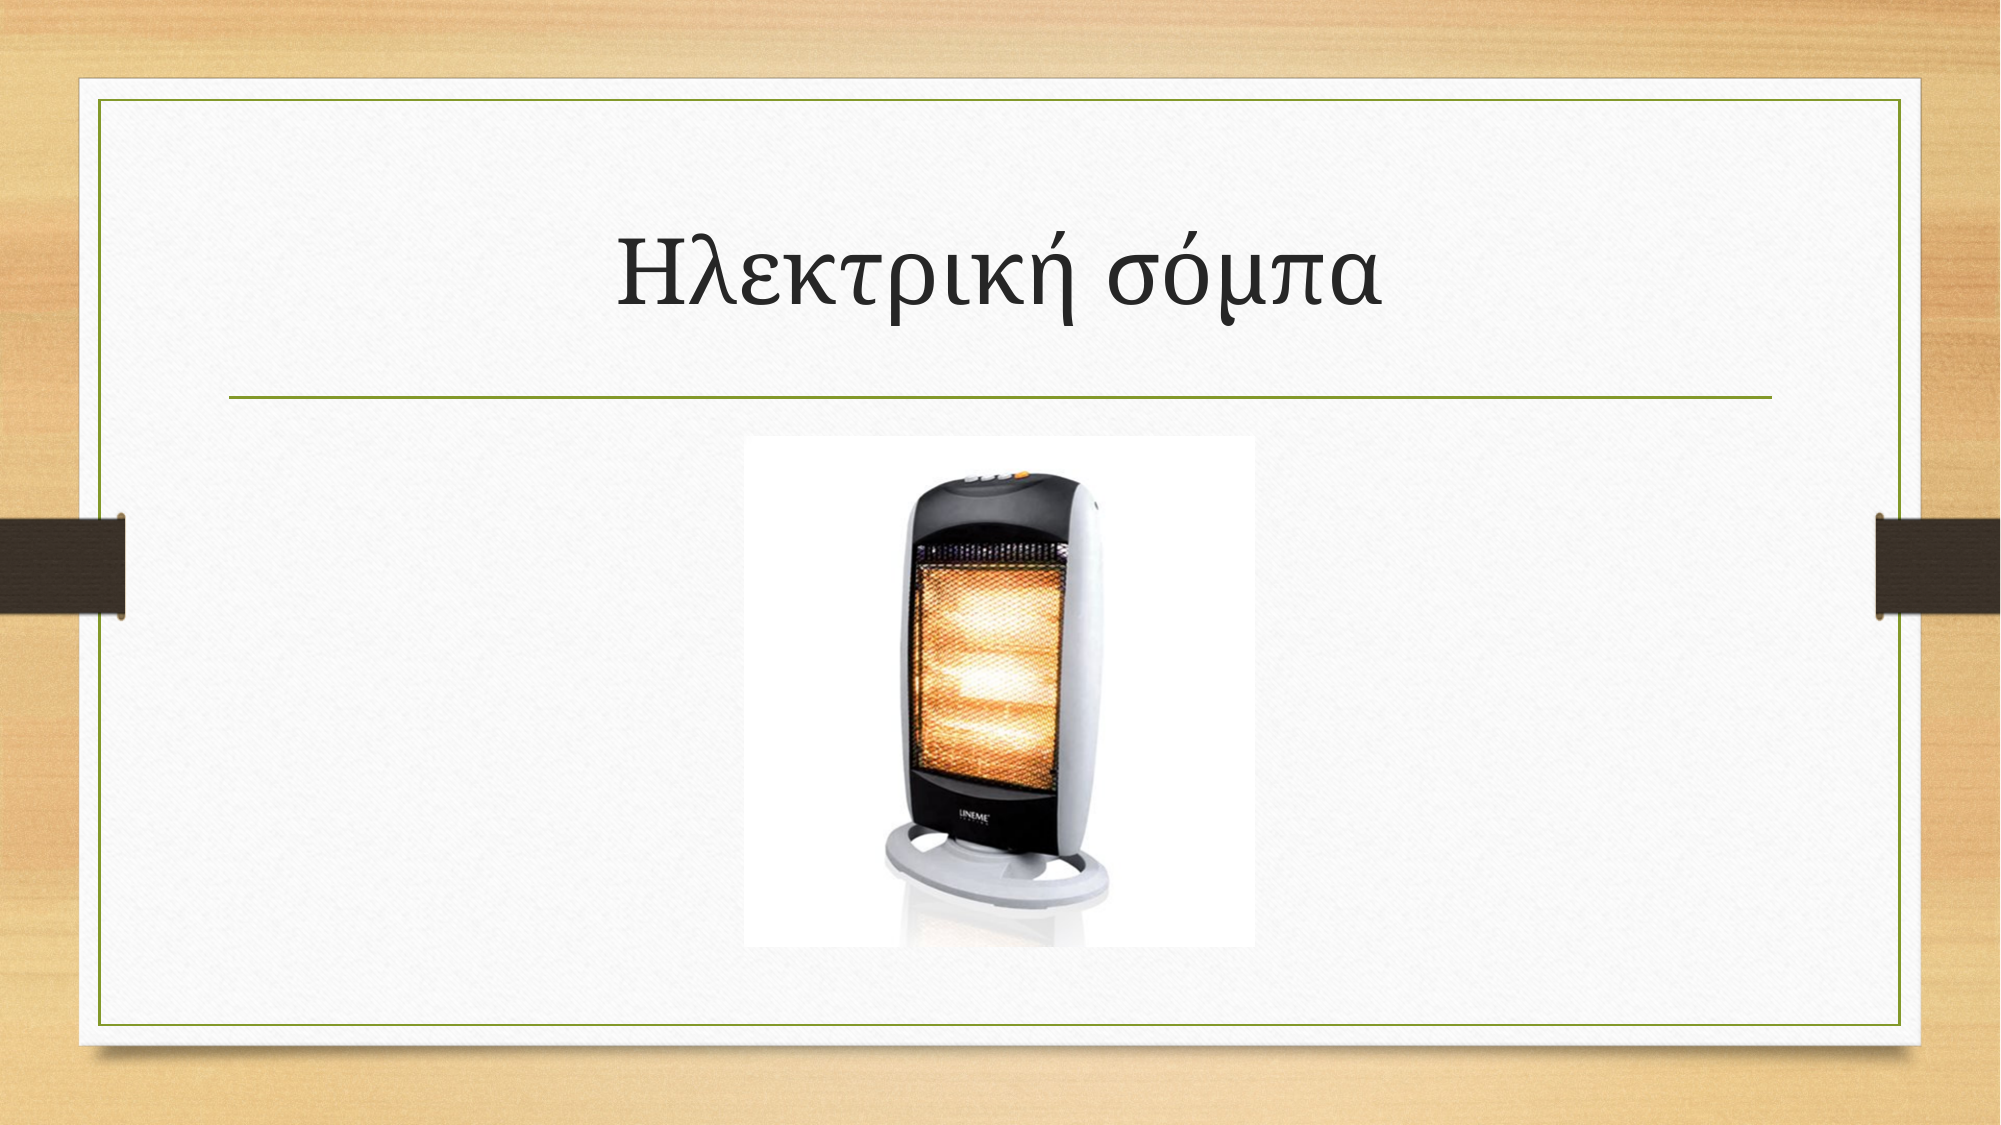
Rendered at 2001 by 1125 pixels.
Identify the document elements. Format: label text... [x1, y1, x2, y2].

title Ηλεκτρική σόμπα [212, 161, 1788, 375]
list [744, 436, 1256, 947]
picture [0, 0, 2001, 1125]
